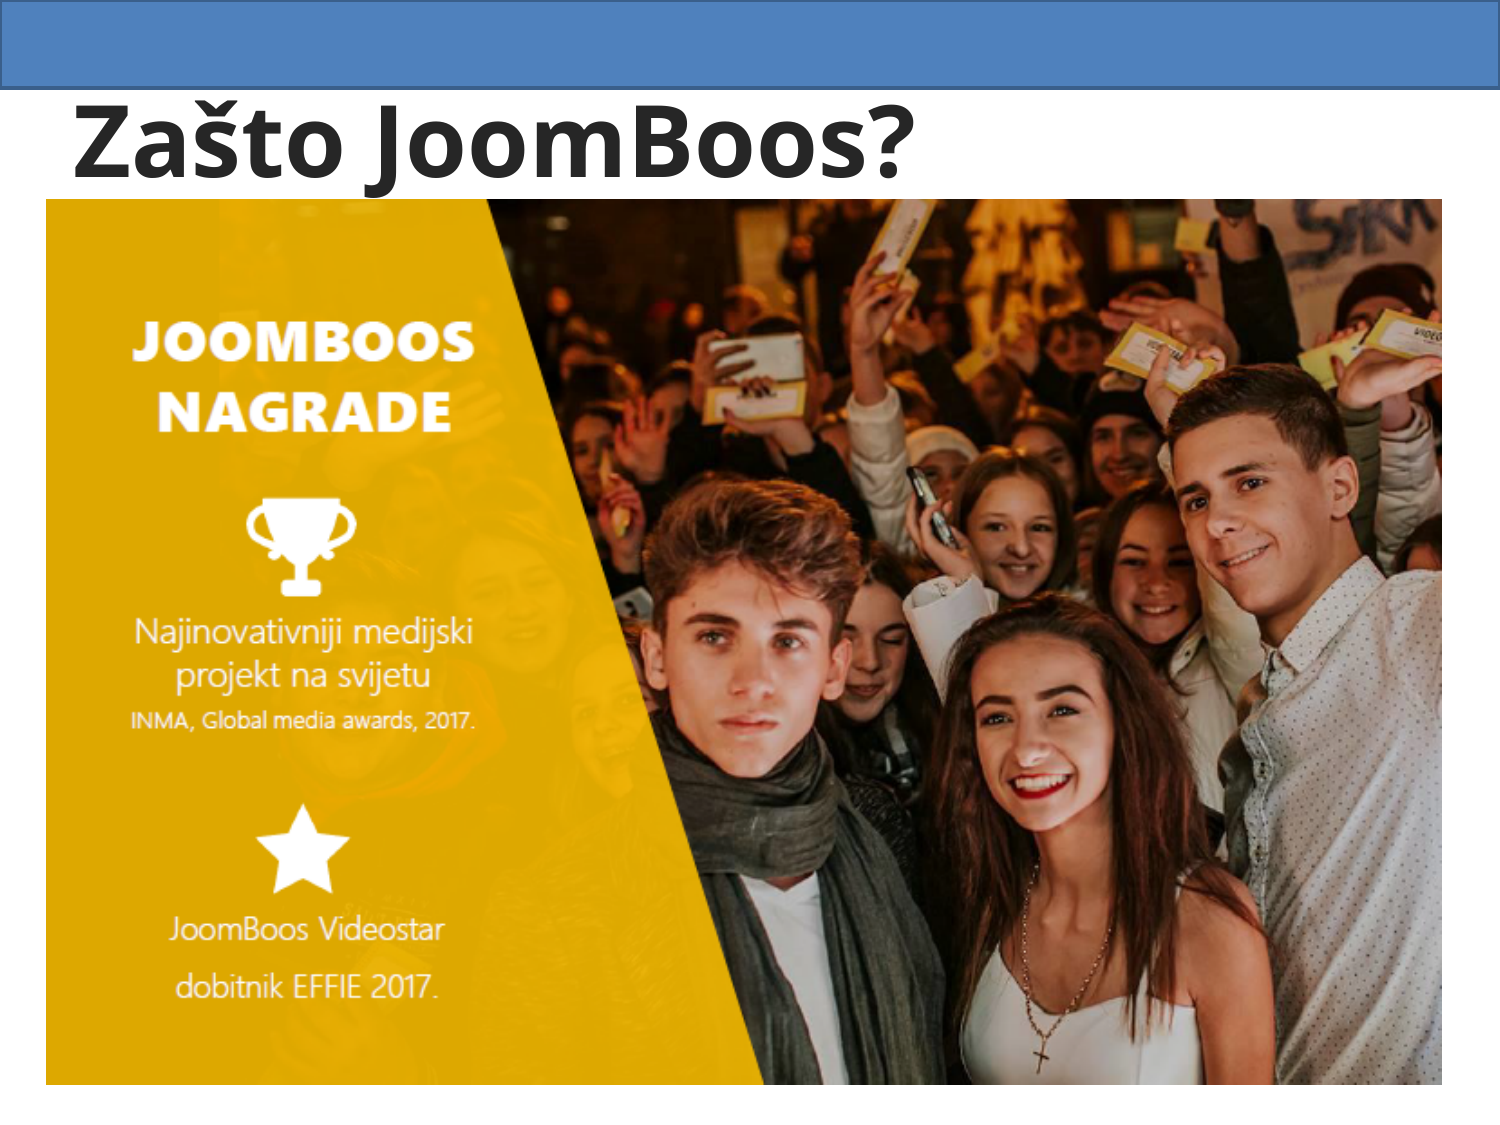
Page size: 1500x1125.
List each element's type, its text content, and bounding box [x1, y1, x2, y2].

text_box [0, 0, 1500, 90]
text_box Zašto JoomBoos? [58, 90, 1184, 197]
picture [46, 198, 1442, 1085]
